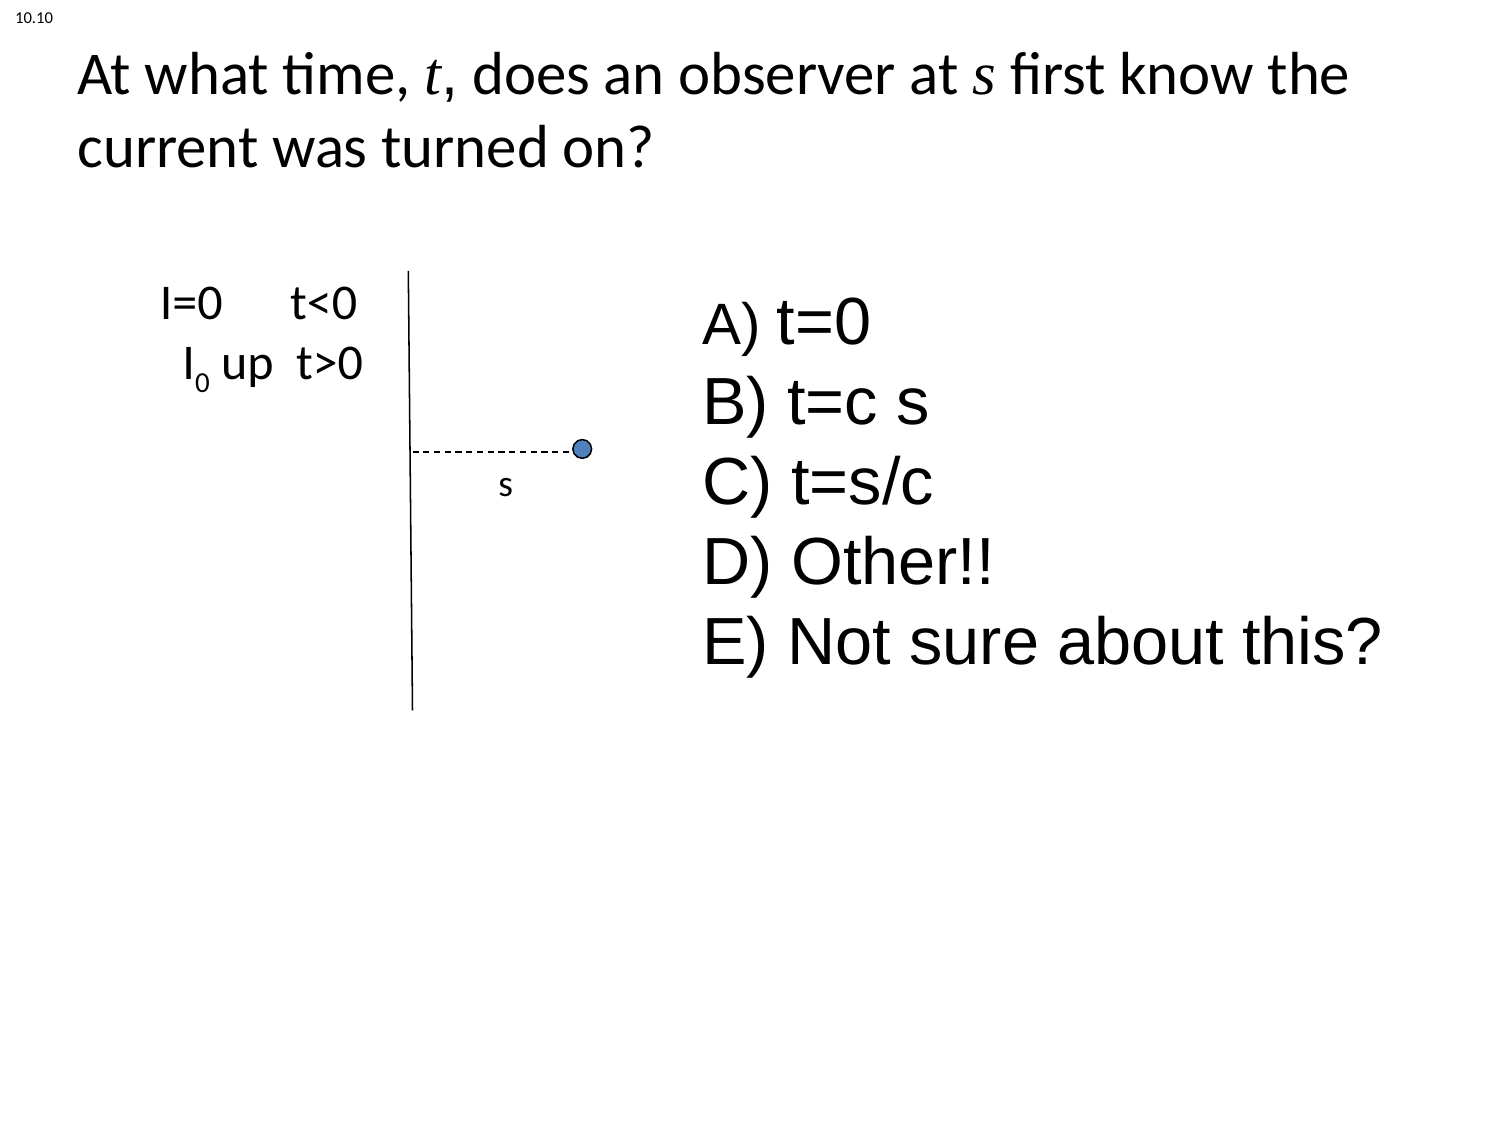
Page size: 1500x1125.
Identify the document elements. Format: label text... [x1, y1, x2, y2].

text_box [408, 270, 413, 711]
text_box [572, 439, 592, 459]
text_box s [483, 461, 529, 512]
text_box I=0 t<0 I0 up t>0 [145, 262, 379, 406]
text_box 10.10 [0, 0, 69, 35]
text_box t=0 t=c s t=s/c Other!! Not sure about this? [687, 270, 1500, 686]
title At what time, t, does an observer at s first know the current was turned on? [62, 24, 1425, 188]
